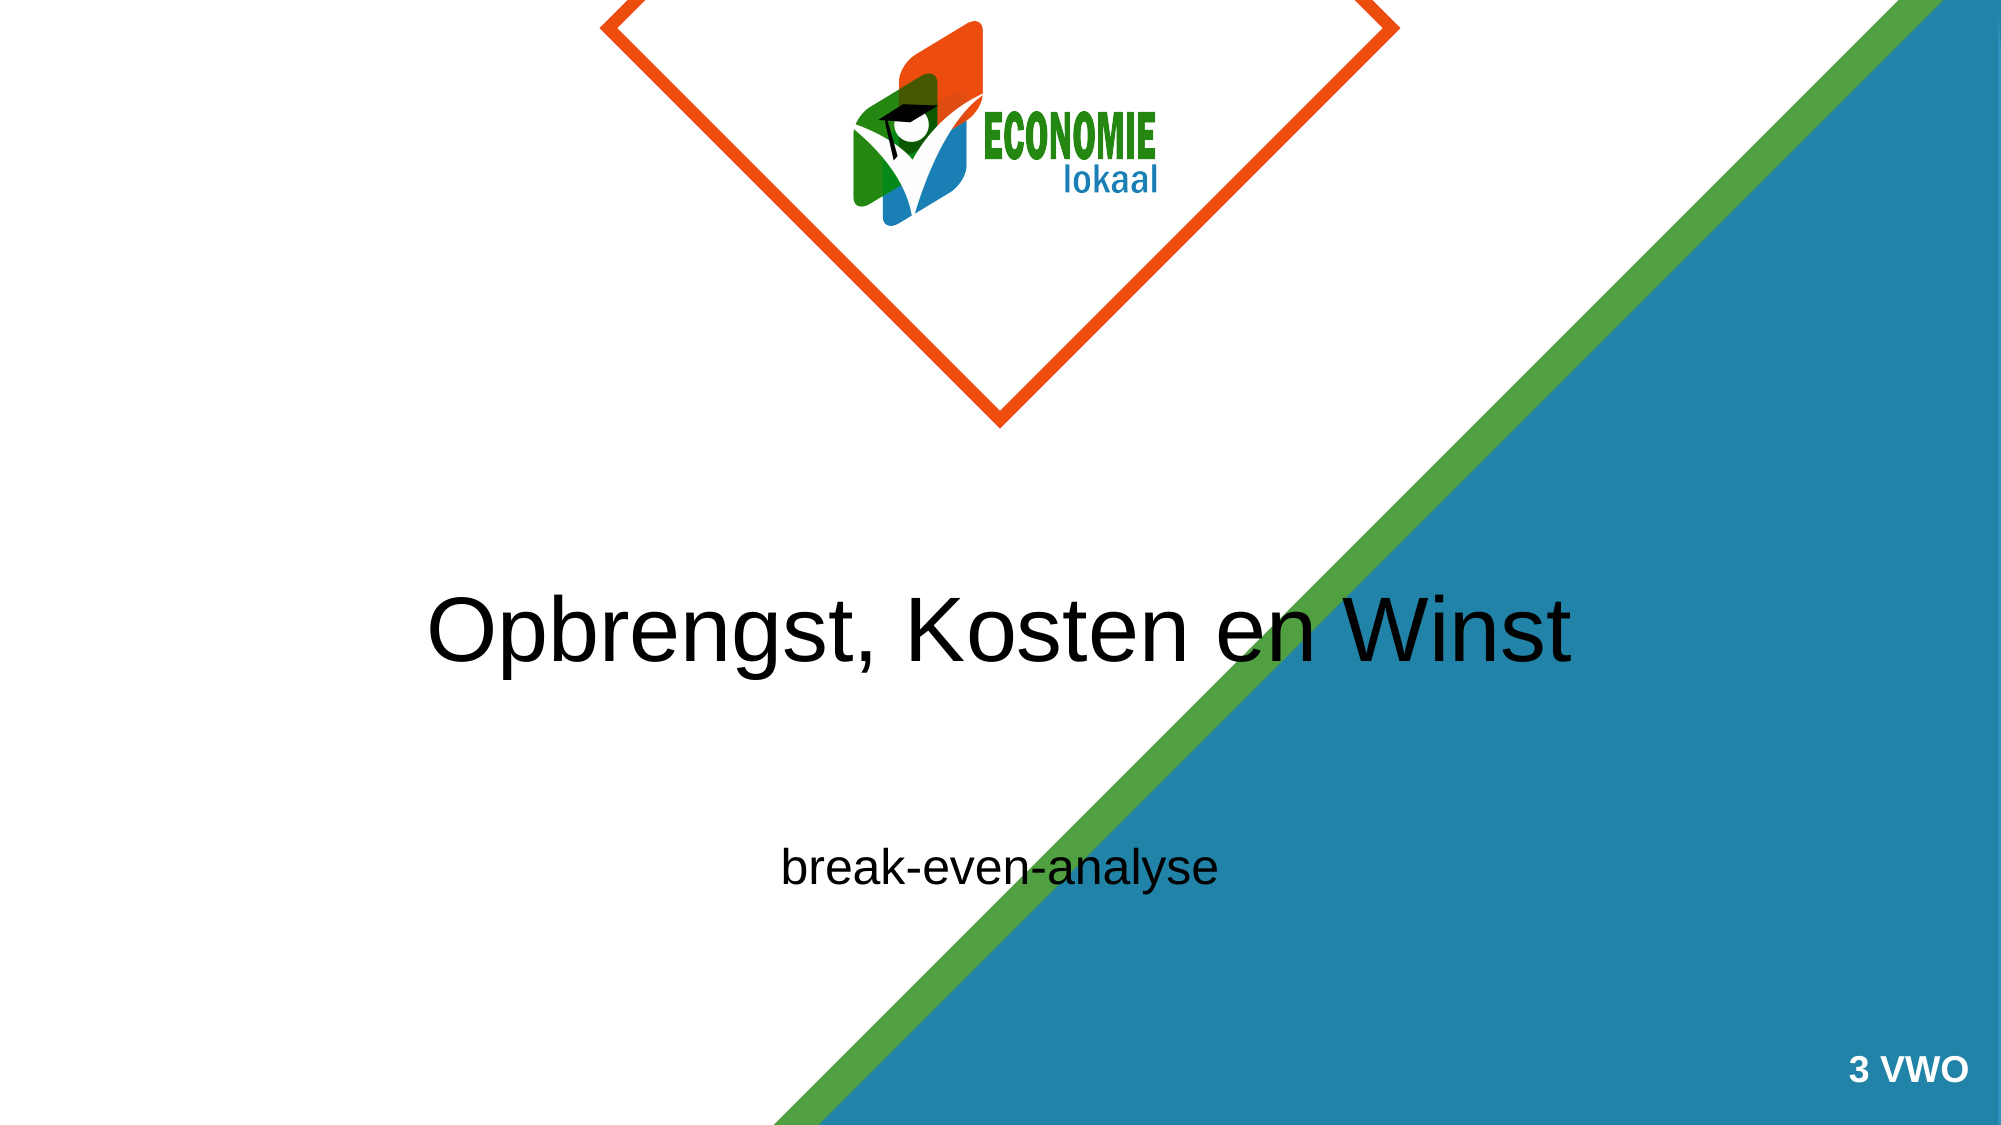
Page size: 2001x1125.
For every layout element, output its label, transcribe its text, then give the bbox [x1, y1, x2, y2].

title Opbrengst, Kosten en Winst [0, 485, 2000, 779]
picture [841, 21, 1159, 226]
subtitle break-even-analyse [0, 833, 2000, 950]
